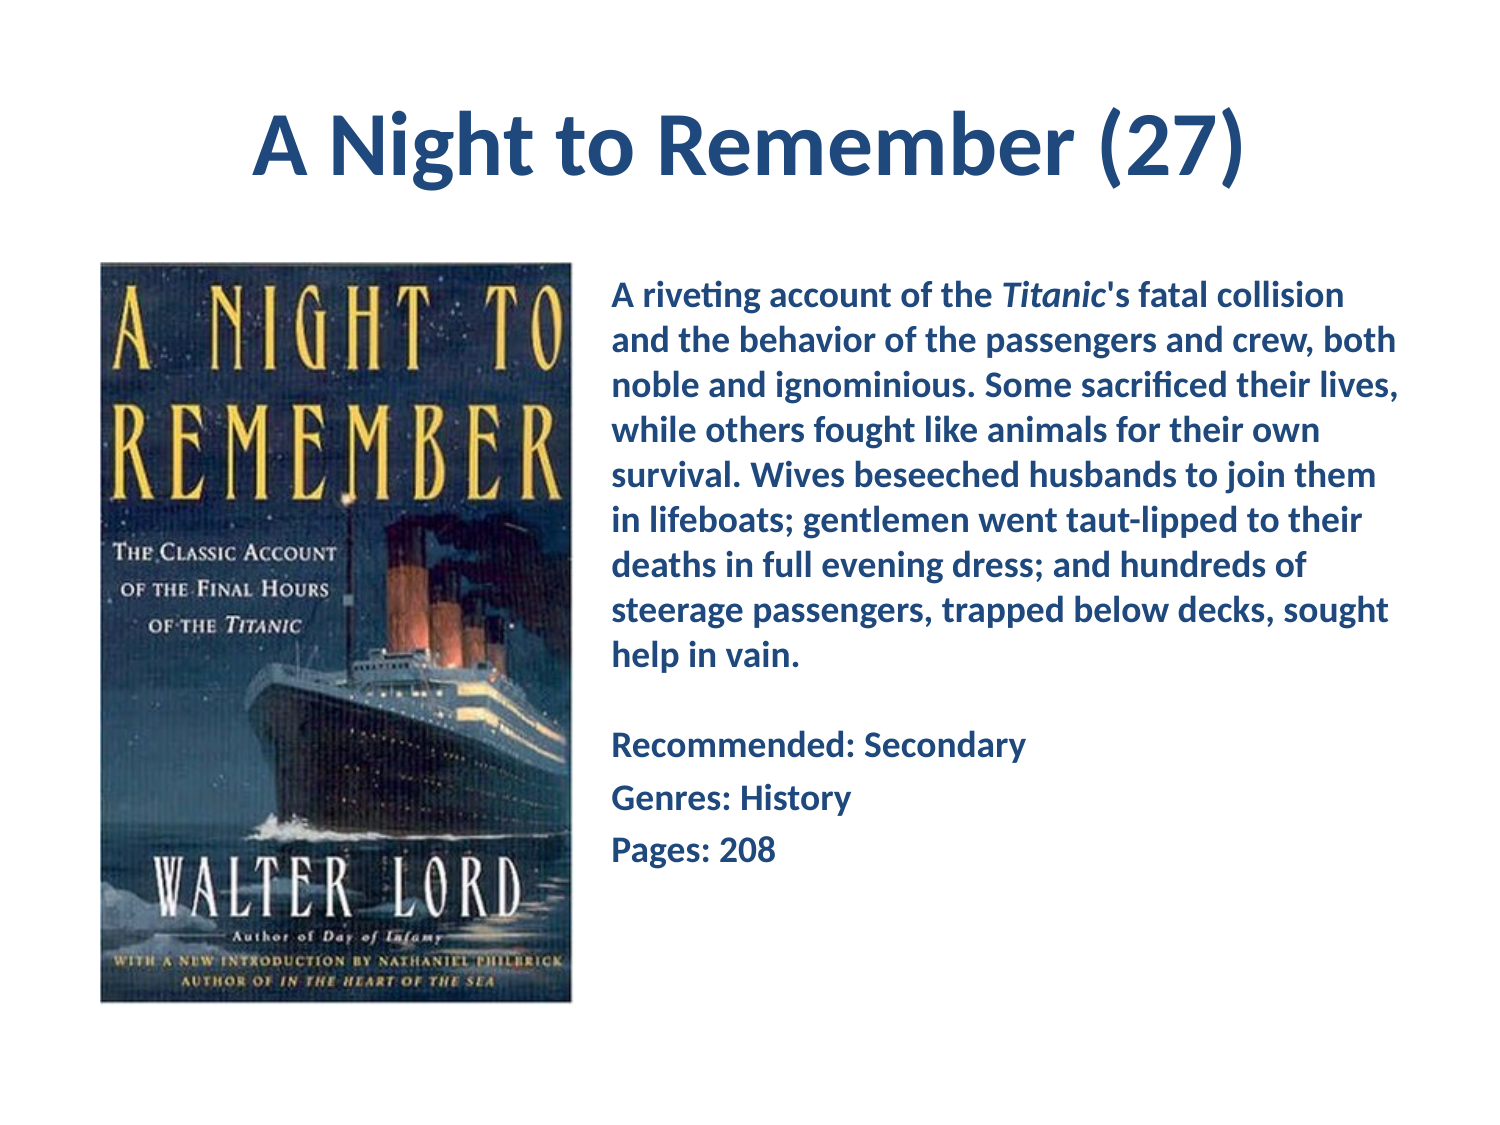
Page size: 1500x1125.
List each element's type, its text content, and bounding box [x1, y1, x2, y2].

title A Night to Remember (27) [75, 45, 1425, 233]
list A riveting account of the Titanic's fatal collision and the behavior of the passengers and crew, both noble and ignominious. Some sacrificed their lives, while others fought like animals for their own survival. Wives beseeched husbands to join them in lifeboats; gentlemen went taut-lipped to their deaths in full evening dress; and hundreds of steerage passengers, trapped below decks, sought help in vain. Recommended: Secondary Genres: History Pages: 208 [596, 262, 1425, 1035]
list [100, 262, 575, 1006]
